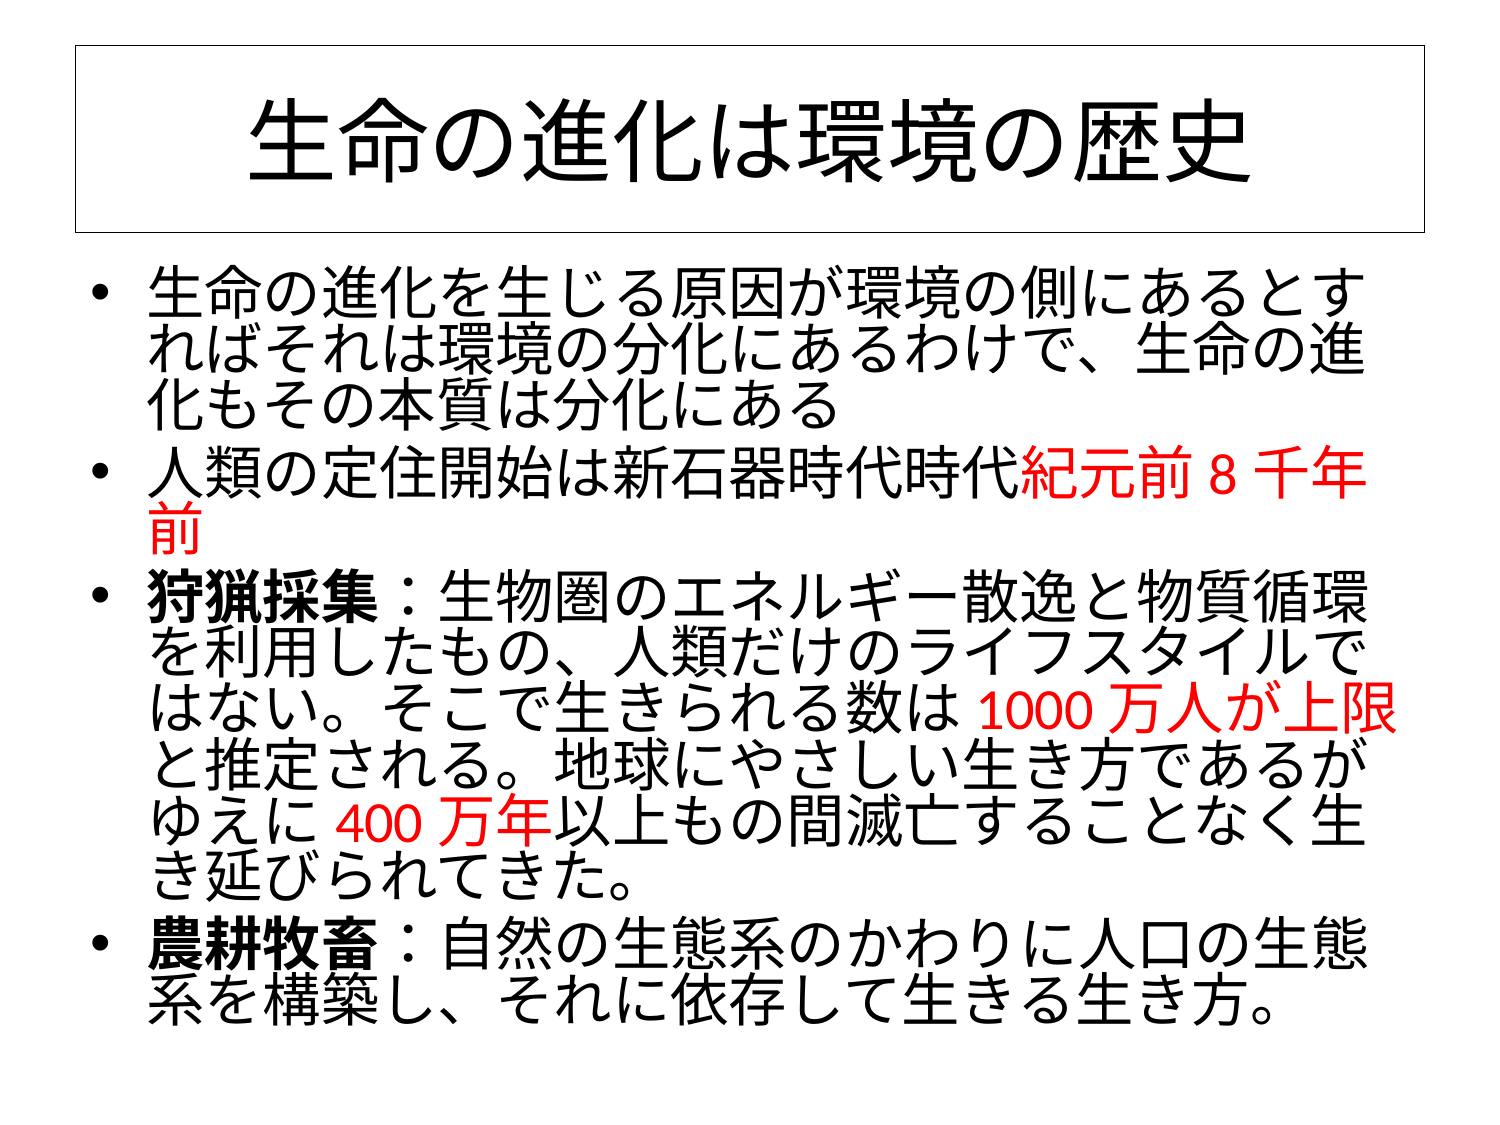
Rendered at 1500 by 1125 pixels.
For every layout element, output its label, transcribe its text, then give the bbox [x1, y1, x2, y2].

list 生命の進化を生じる原因が環境の側にあるとすればそれは環境の分化にあるわけで、生命の進化もその本質は分化にある 人類の定住開始は新石器時代時代紀元前8千年前 狩猟採集：生物圏のエネルギー散逸と物質循環を利用したもの、人類だけのライフスタイルではない。そこで生きられる数は1000万人が上限と推定される。地球にやさしい生き方であるがゆえに400万年以上もの間滅亡することなく生き延びられてきた。 農耕牧畜：自然の生態系のかわりに人口の生態系を構築し、それに依存して生きる生き方。 [75, 262, 1425, 1005]
title 生命の進化は環境の歴史 [75, 45, 1425, 233]
